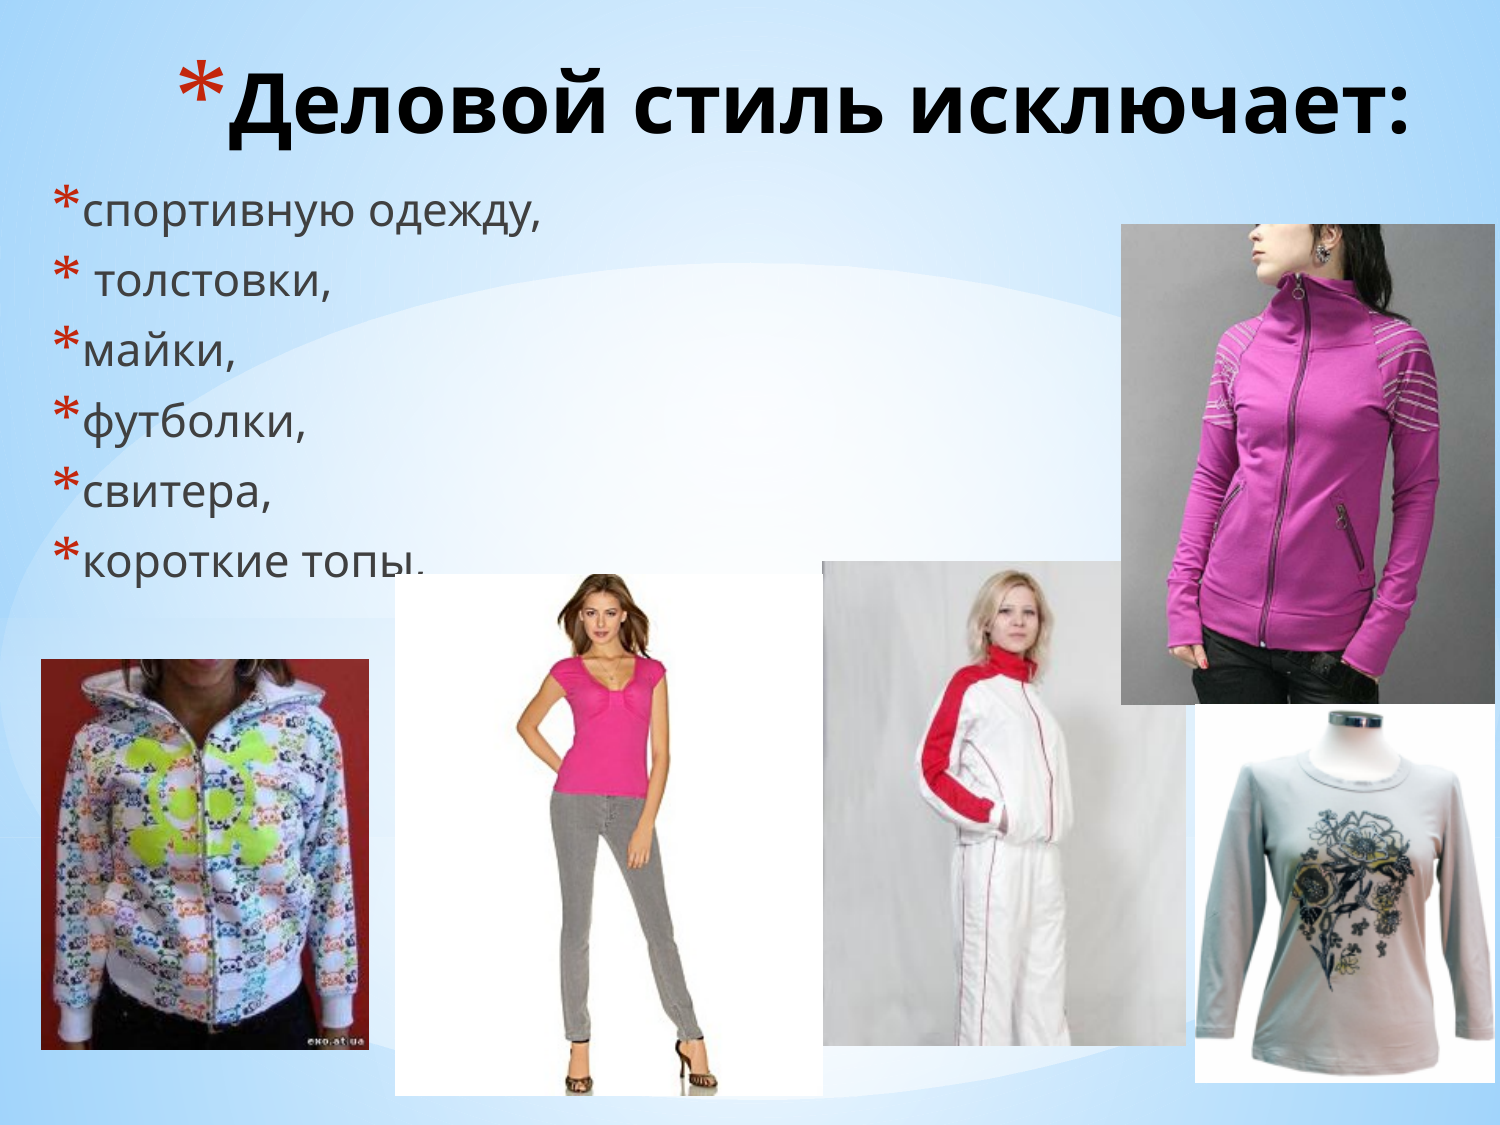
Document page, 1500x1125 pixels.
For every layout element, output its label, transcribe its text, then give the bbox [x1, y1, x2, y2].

list спортивную одежду, толстовки, майки, футболки, свитера, короткие топы, [29, 172, 692, 823]
title Деловой стиль исключает: [76, 42, 1427, 149]
picture [395, 573, 823, 1097]
picture [41, 659, 370, 1050]
picture [1120, 224, 1495, 1083]
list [821, 561, 1186, 1046]
